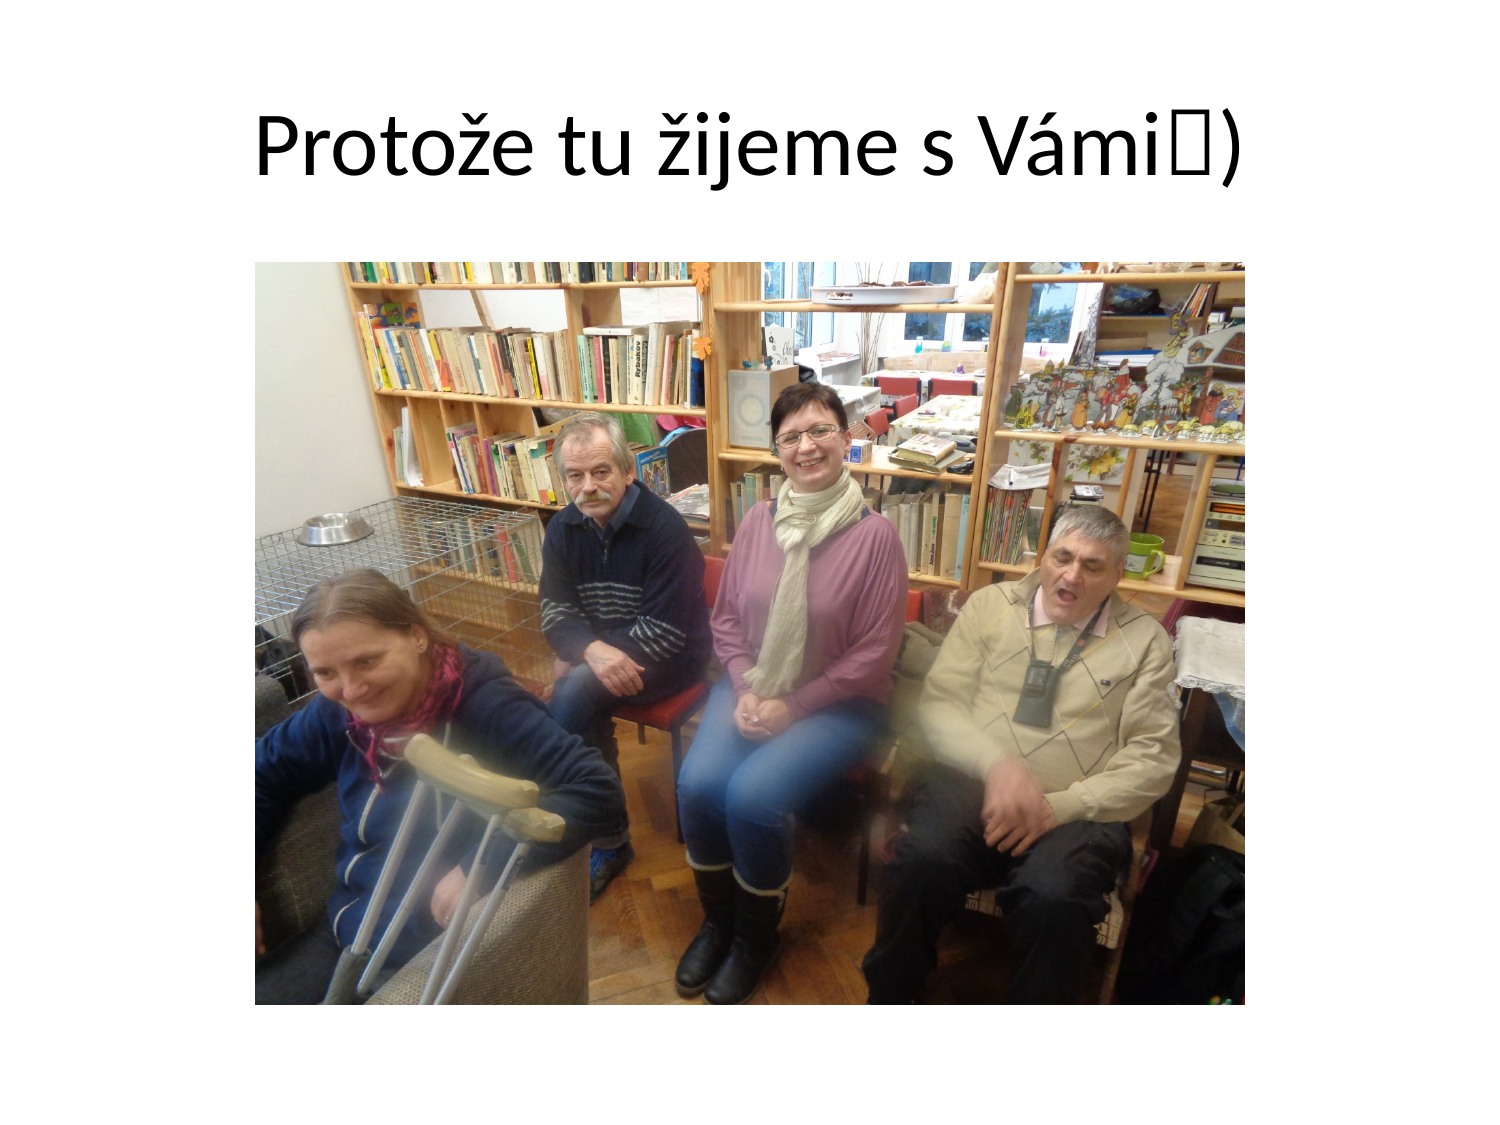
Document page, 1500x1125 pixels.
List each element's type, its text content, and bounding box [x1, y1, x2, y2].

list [254, 262, 1246, 1006]
title Protože tu žijeme s Vámi) [75, 45, 1425, 233]
